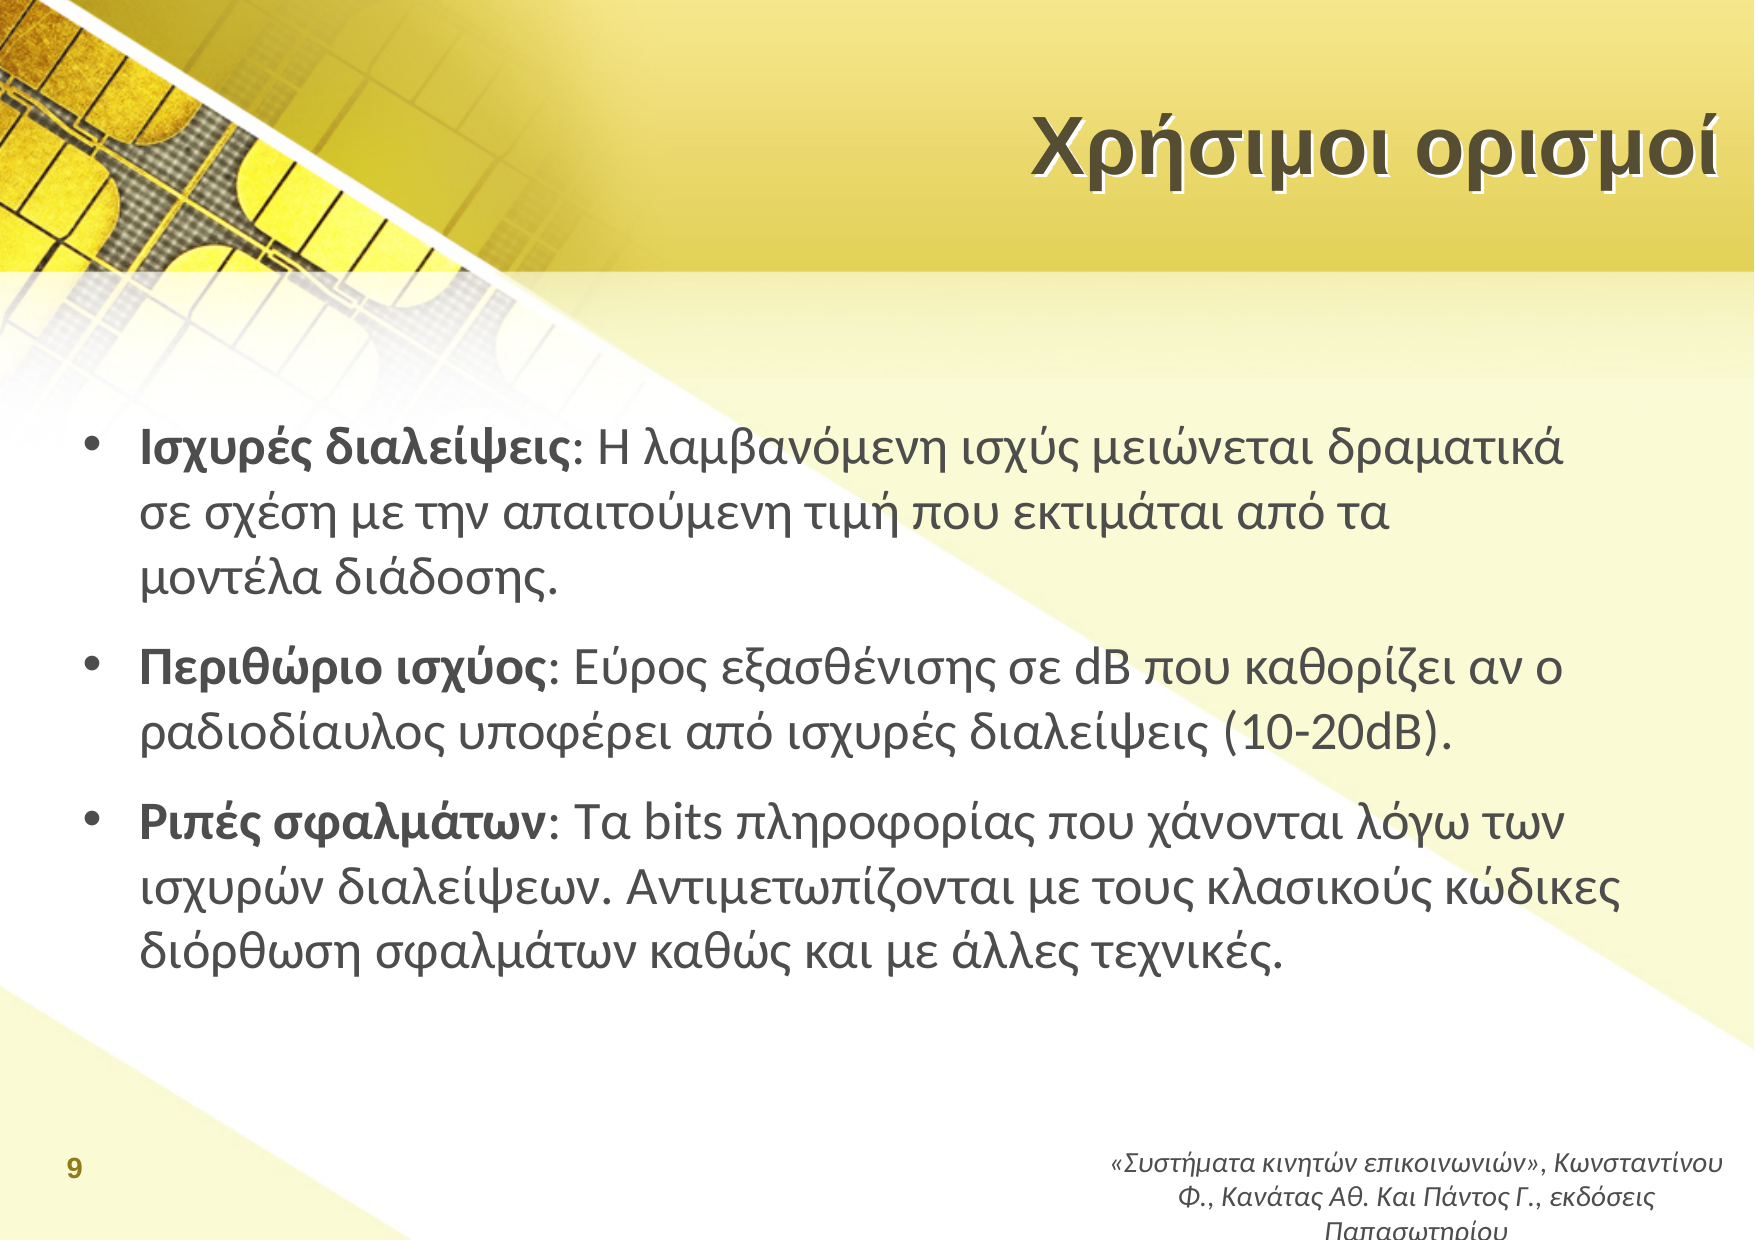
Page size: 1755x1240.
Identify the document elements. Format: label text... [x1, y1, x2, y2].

text_box «Συστήματα κινητών επικοινωνιών», Κωνσταντίνου Φ., Κανάτας Αθ. Και Πάντος Γ., εκδόσεις Παπασωτηρίου [1089, 1144, 1742, 1240]
title Χρήσιμοι ορισμοί [352, 0, 1720, 245]
picture [0, 0, 1755, 1240]
text_box Ισχυρές διαλείψεις: Η λαμβανόμενη ισχύς μειώνεται δραματικά σε σχέση με την απαιτούμενη τιμή που εκτιμάται από τα μοντέλα διάδοσης. Περιθώριο ισχύος: Εύρος εξασθένισης σε dB που καθορίζει αν ο ραδιοδίαυλος υποφέρει από ισχυρές διαλείψεις (10-20dB). Ριπές σφαλμάτων: Τα bits πληροφορίας που χάνονται λόγω των ισχυρών διαλείψεων. Αντιμετωπίζονται με τους κλασικούς κώδικες διόρθωση σφαλμάτων καθώς και με άλλες τεχνικές. [80, 410, 1674, 980]
text_box 9 [64, 1132, 190, 1185]
